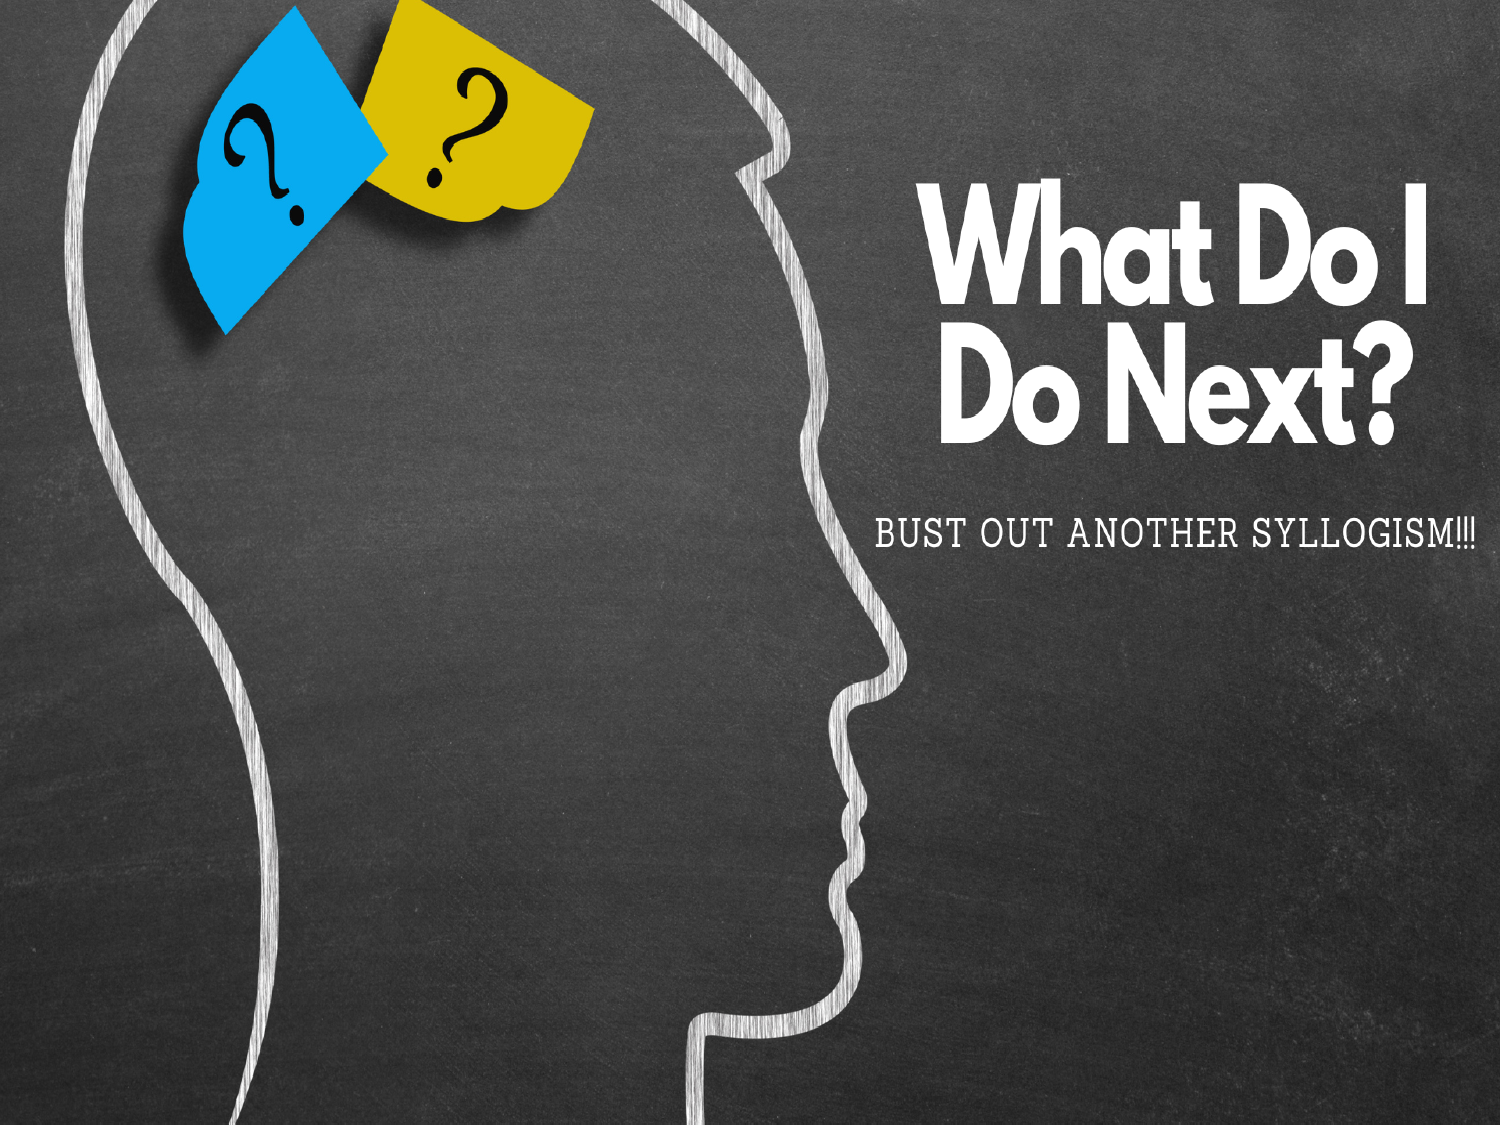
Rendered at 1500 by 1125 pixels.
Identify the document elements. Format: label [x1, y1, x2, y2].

list [0, 0, 1500, 1125]
